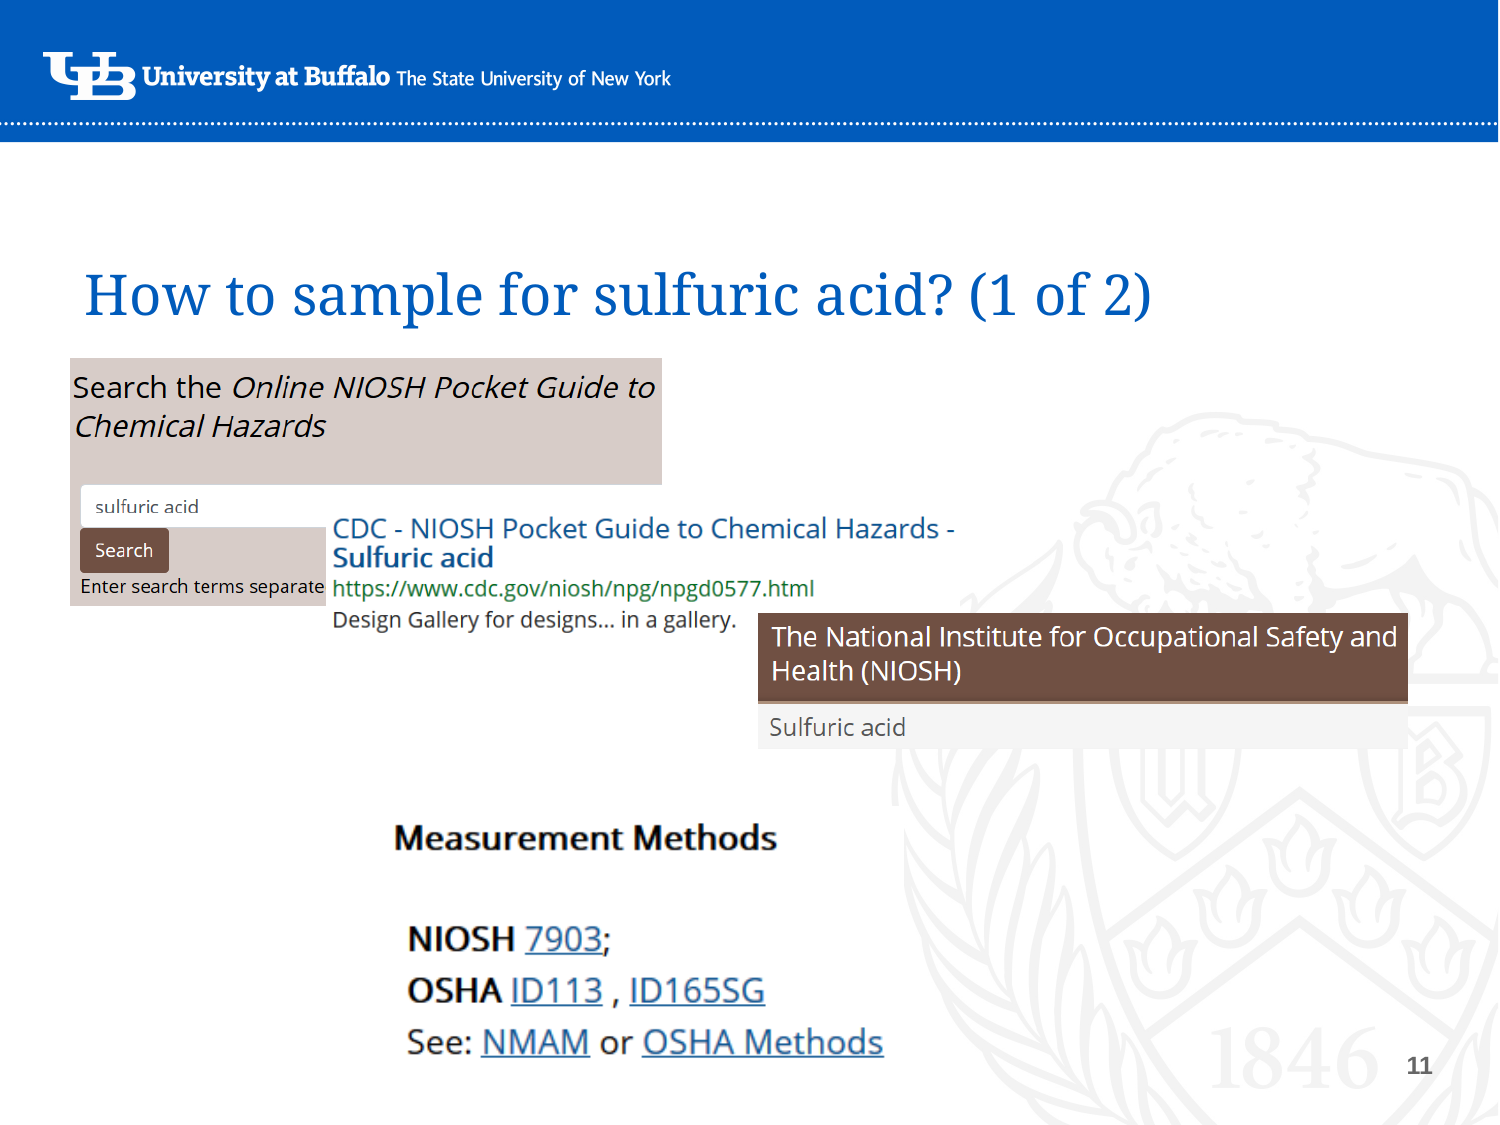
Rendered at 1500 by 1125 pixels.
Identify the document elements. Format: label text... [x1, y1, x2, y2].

title How to sample for sulfuric acid? (1 of 2) [70, 216, 1364, 335]
picture [0, 0, 1499, 1125]
